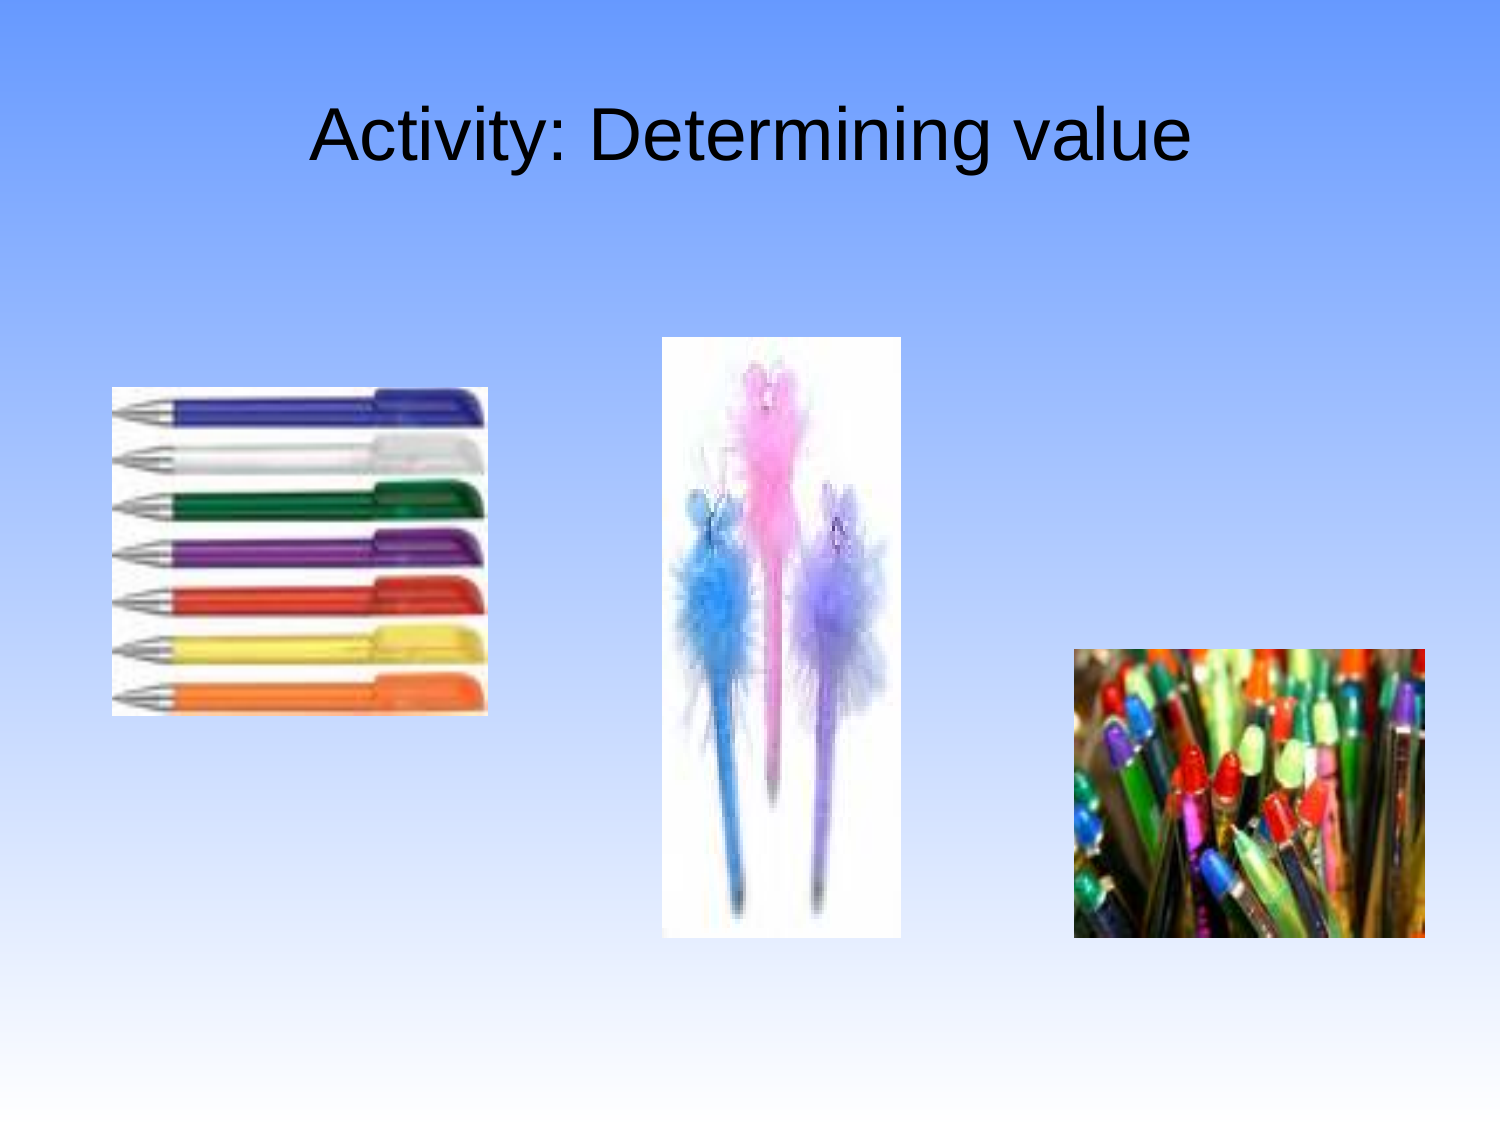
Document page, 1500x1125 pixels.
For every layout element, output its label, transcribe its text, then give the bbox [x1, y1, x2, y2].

picture [1074, 649, 1426, 938]
picture [662, 337, 901, 938]
picture [112, 387, 488, 716]
title [74, 44, 1426, 233]
list Activity: Determining value [76, 77, 1428, 1084]
